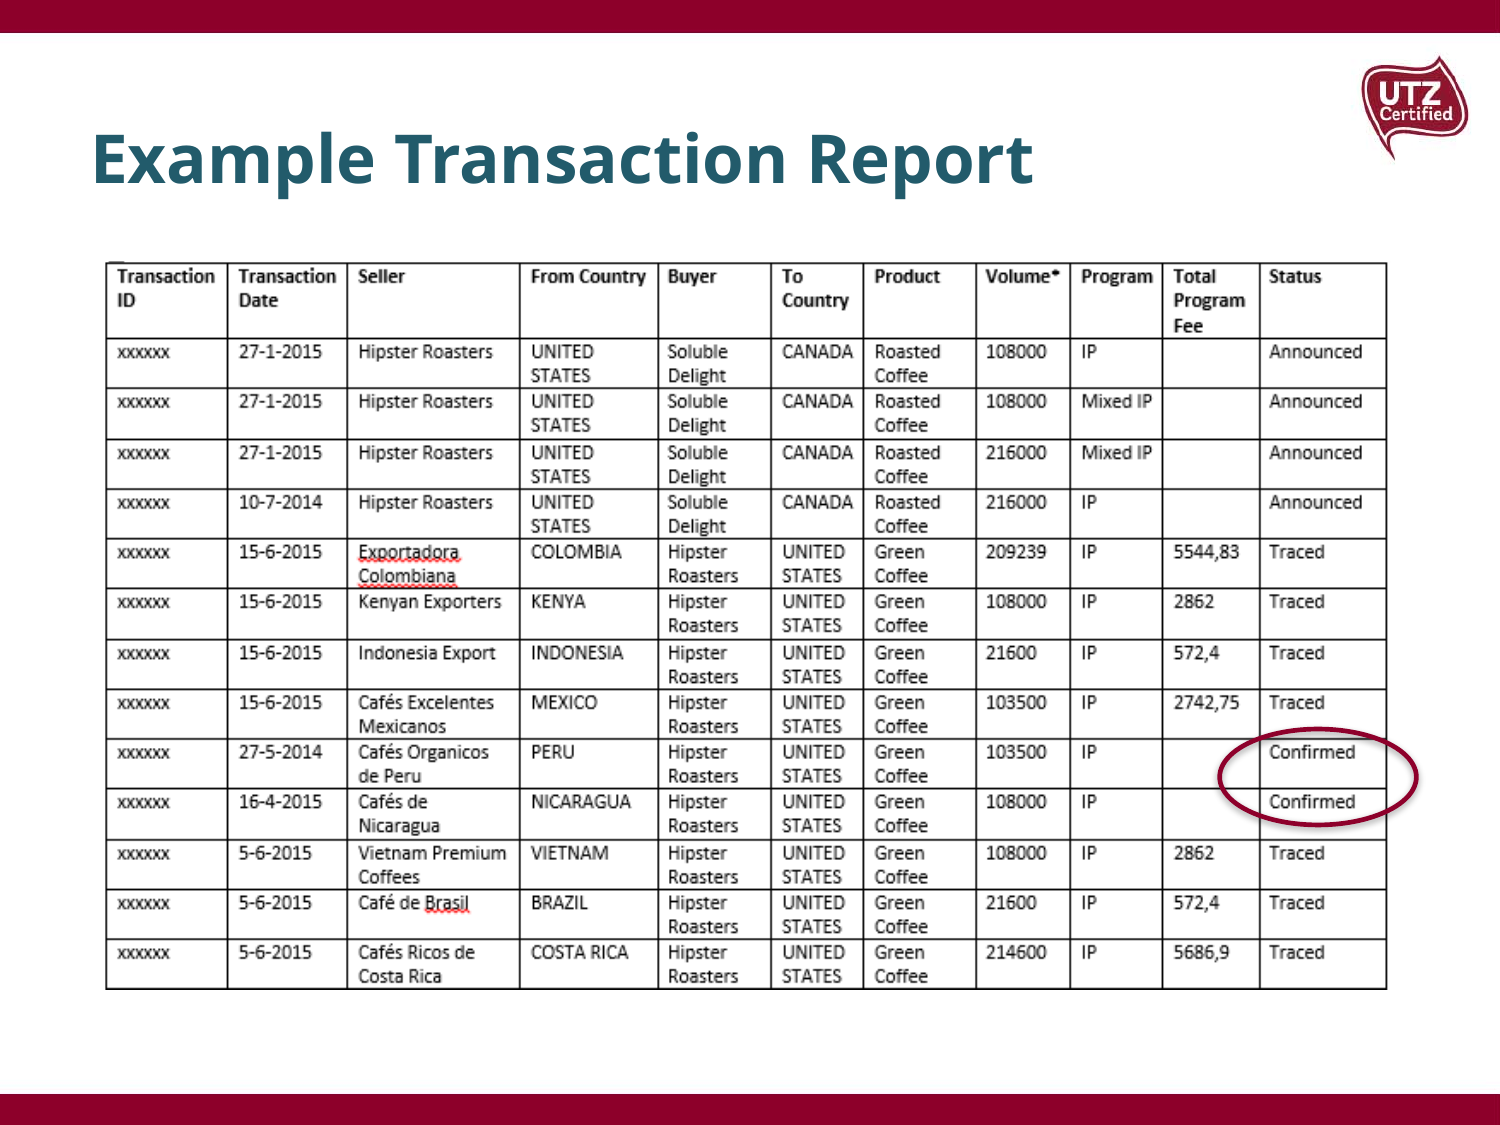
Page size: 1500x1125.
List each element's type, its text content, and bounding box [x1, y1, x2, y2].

picture [0, 0, 1500, 1125]
title Example Transaction Report [75, 108, 1323, 205]
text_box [104, 261, 1417, 990]
